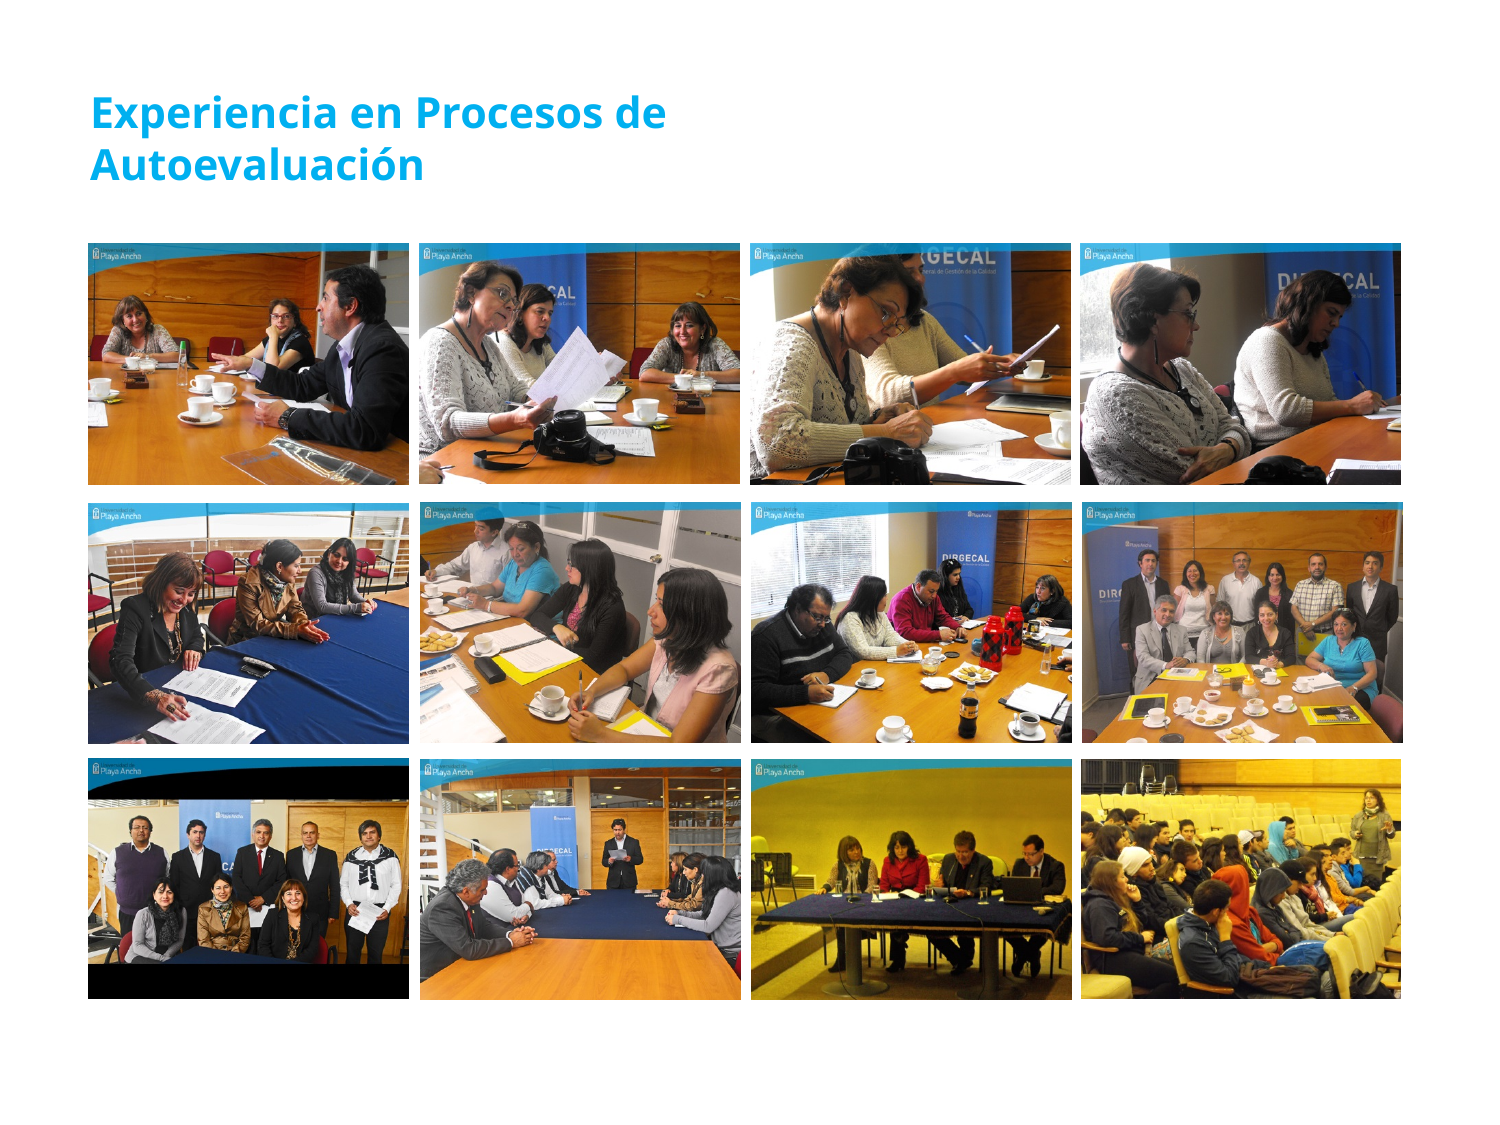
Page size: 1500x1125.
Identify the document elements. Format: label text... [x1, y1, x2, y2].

picture [1080, 243, 1401, 485]
picture [88, 503, 409, 744]
picture [523, 243, 542, 248]
picture [420, 759, 742, 1000]
picture [749, 243, 1071, 485]
picture [1081, 501, 1403, 743]
picture [750, 501, 1072, 743]
picture [420, 501, 742, 743]
picture [121, 770, 141, 774]
picture [88, 243, 409, 485]
picture [750, 759, 1072, 1000]
title Experiencia en Procesos de Autoevaluación [75, 78, 1022, 197]
picture [1081, 759, 1402, 999]
picture [93, 763, 118, 775]
picture [418, 243, 740, 484]
picture [88, 766, 409, 999]
